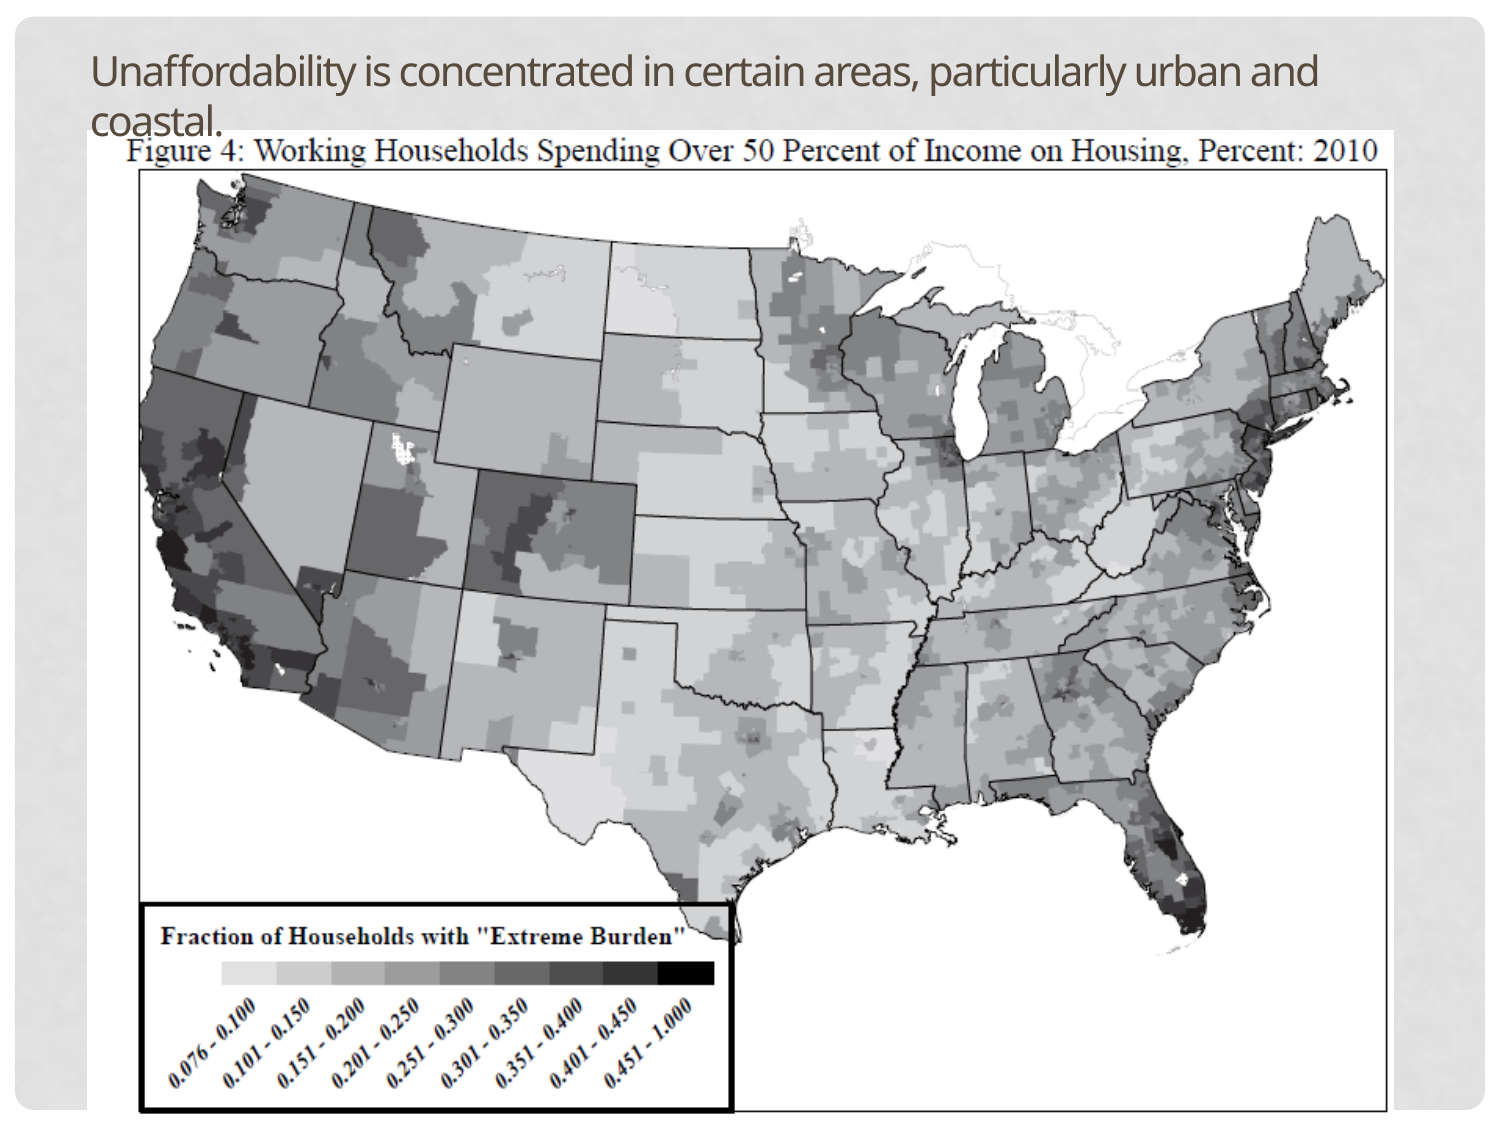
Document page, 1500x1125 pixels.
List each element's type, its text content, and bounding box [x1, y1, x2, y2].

picture [87, 130, 1395, 1125]
text_box Unaffordability is concentrated in certain areas, particularly urban and coastal. [74, 37, 1394, 225]
